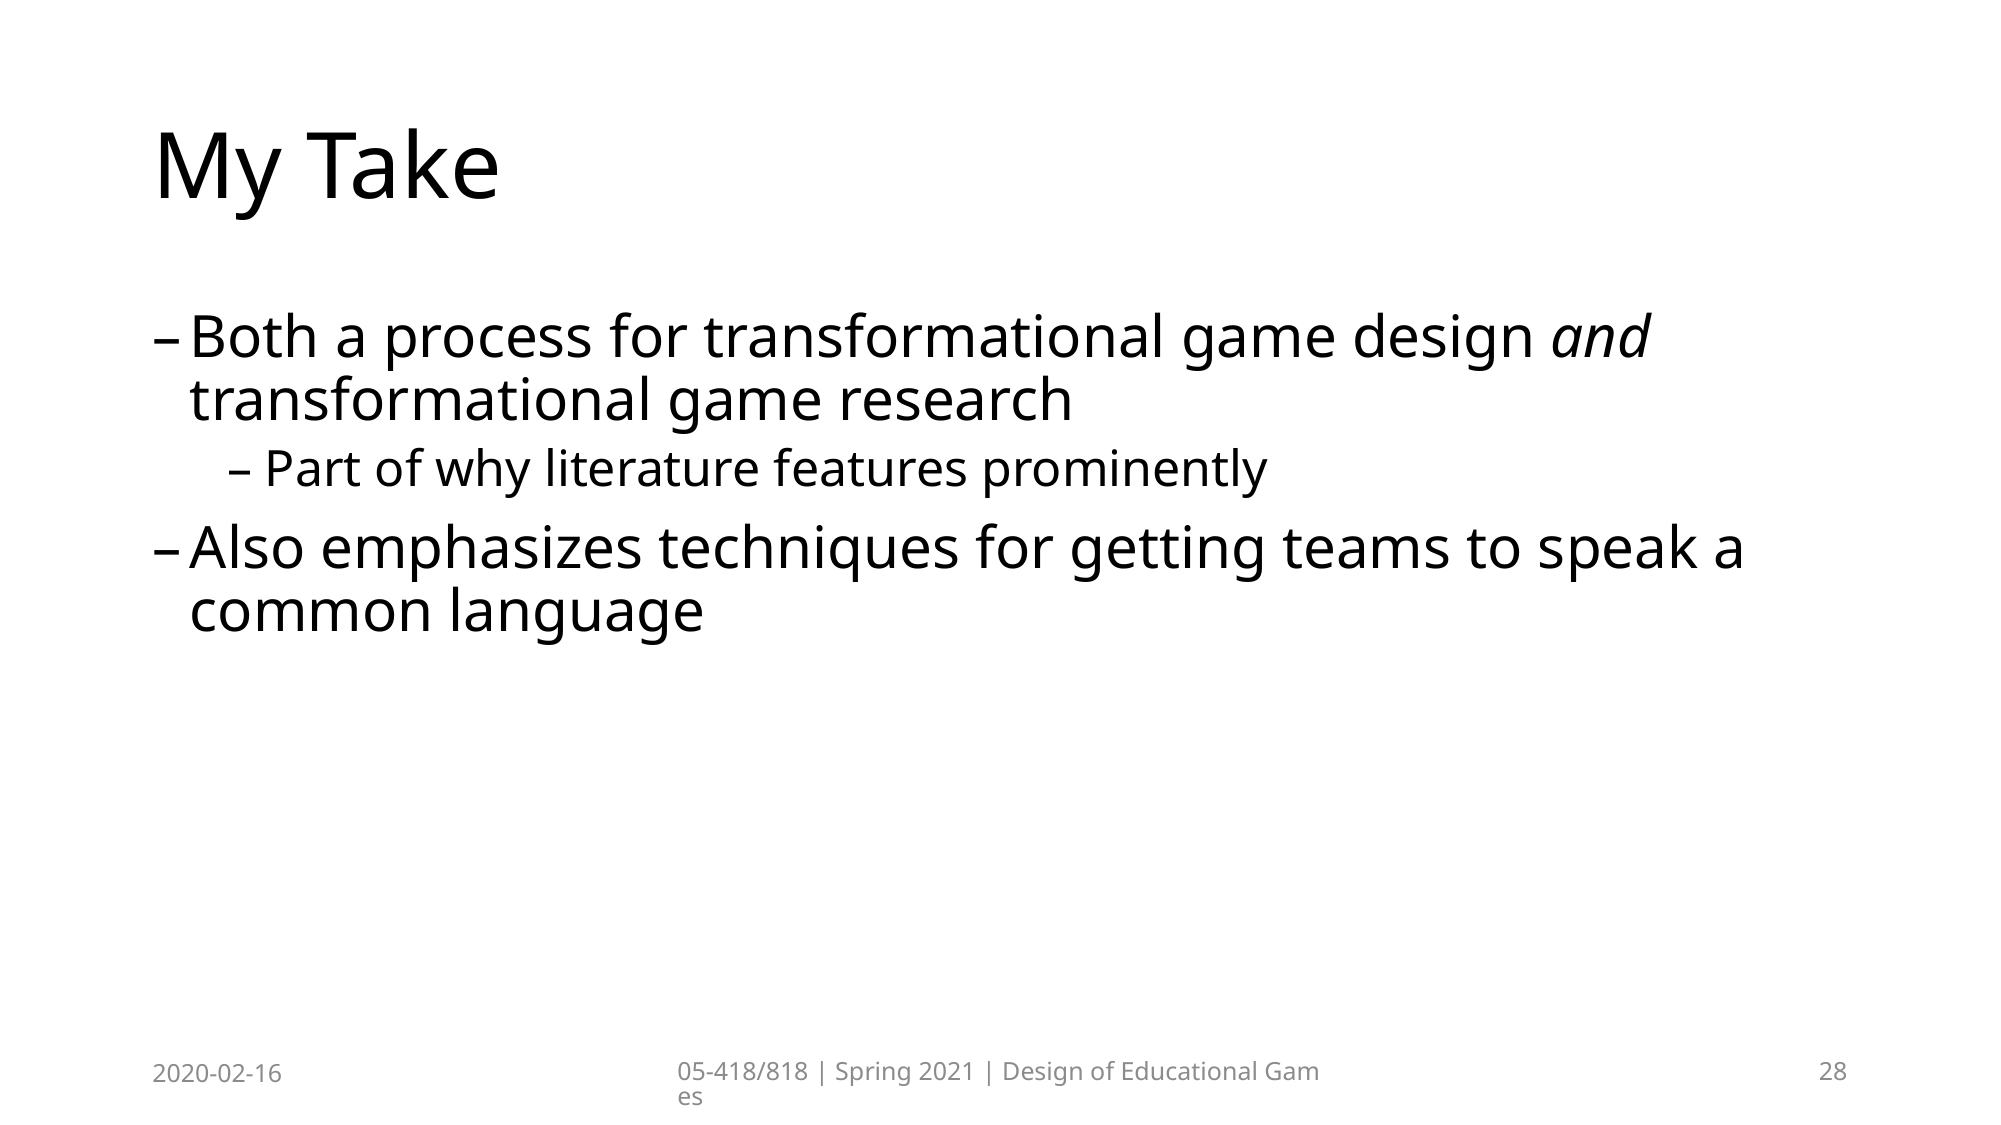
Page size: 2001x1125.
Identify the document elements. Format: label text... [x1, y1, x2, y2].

list Both a process for transformational game design and transformational game research Part of why literature features prominently Also emphasizes techniques for getting teams to speak a common language [137, 299, 1863, 975]
title My Take [137, 59, 1863, 278]
slide_number 28 [1412, 1042, 1863, 1103]
footer 05-418/818 | Spring 2021 | Design of Educational Games [662, 1042, 1338, 1103]
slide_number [137, 1042, 588, 1103]
